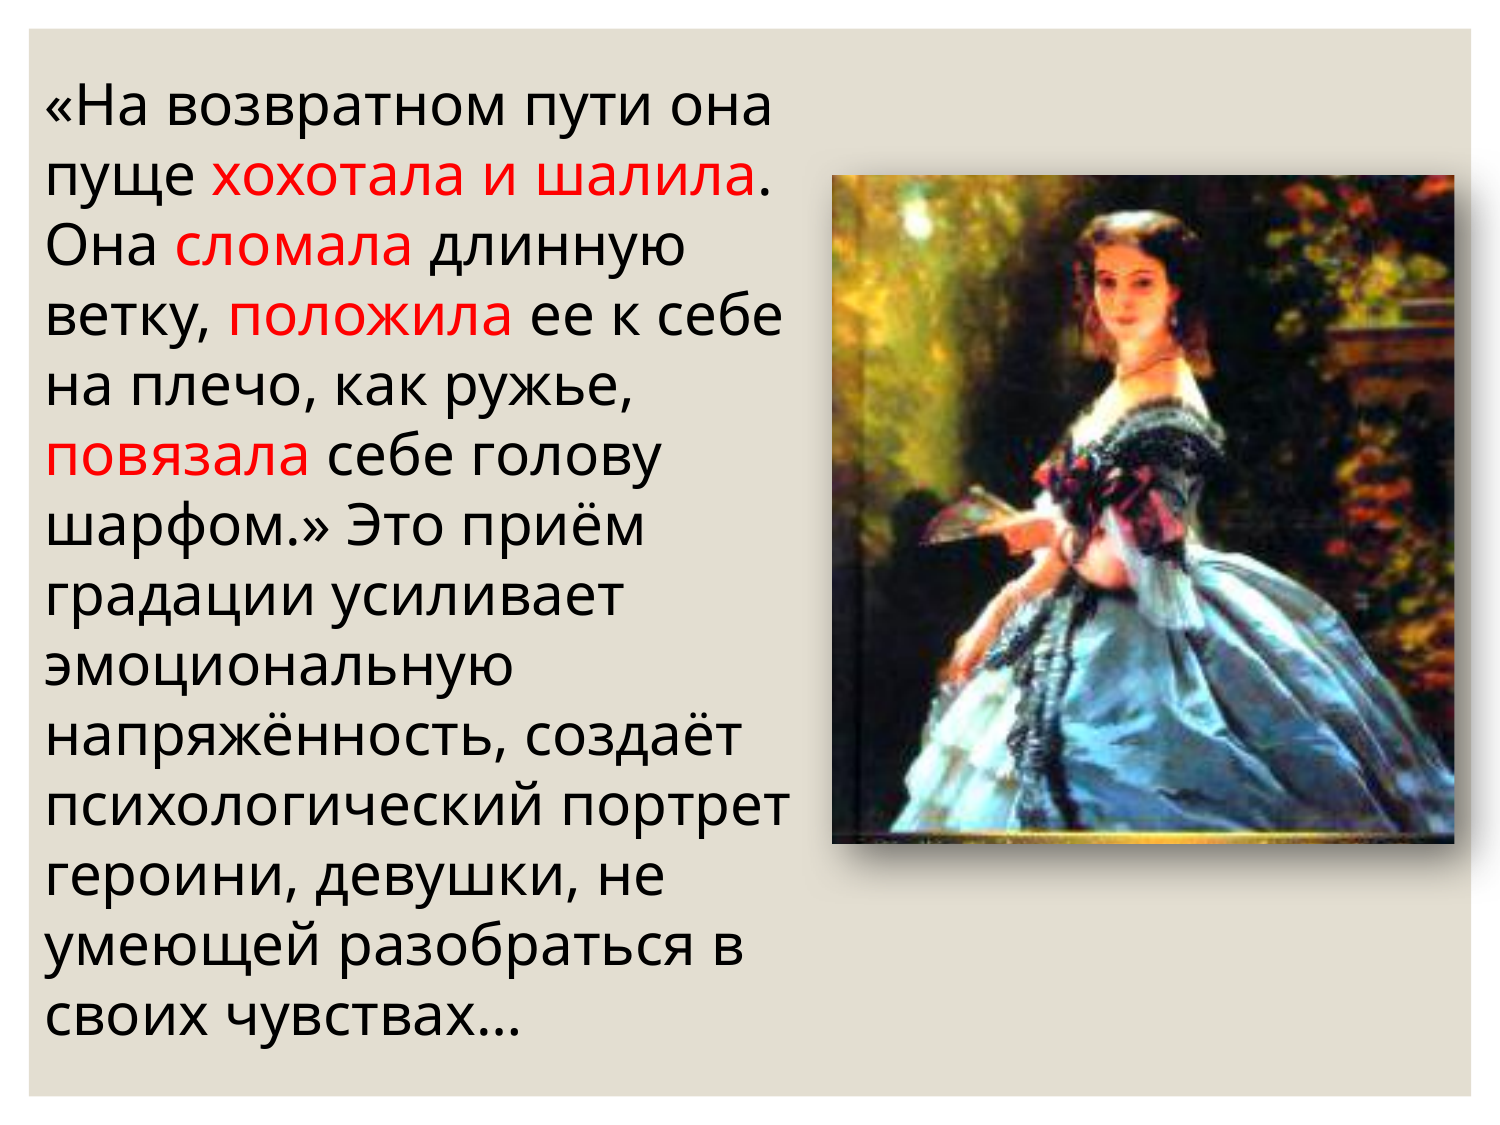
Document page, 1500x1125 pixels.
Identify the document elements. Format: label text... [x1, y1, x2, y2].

picture [831, 175, 1455, 844]
text_box «На возвратном пути она пуще хохотала и шалила. Она сломала длинную ветку, положила ее к себе на плечо, как ружье, повязала себе голову шарфом.» Это приём градации усиливает эмоциональную напряжённость, создаёт психологический портрет героини, девушки, не умеющей разобраться в своих чувствах… [29, 59, 869, 1055]
